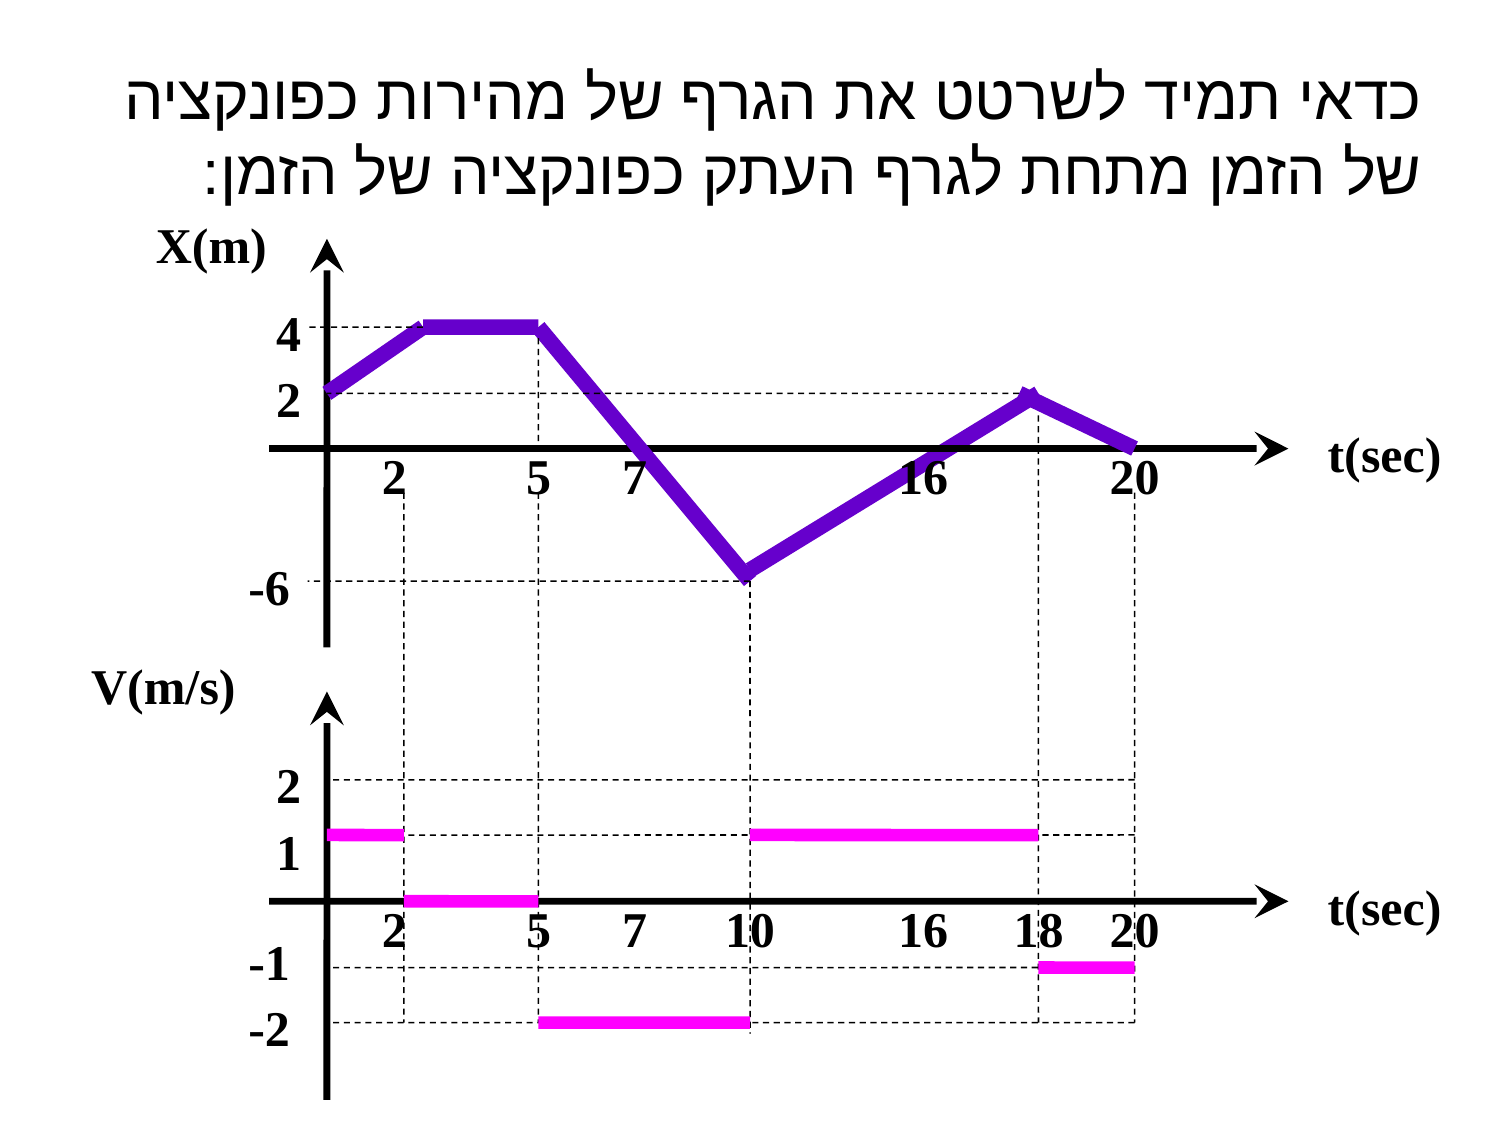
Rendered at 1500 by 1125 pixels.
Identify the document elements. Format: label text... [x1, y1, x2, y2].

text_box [0, 205, 1500, 1101]
text_box כדאי תמיד לשרטט את הגרף של מהירות כפונקציה של הזמן מתחת לגרף העתק כפונקציה של הזמן: [61, 49, 1438, 205]
